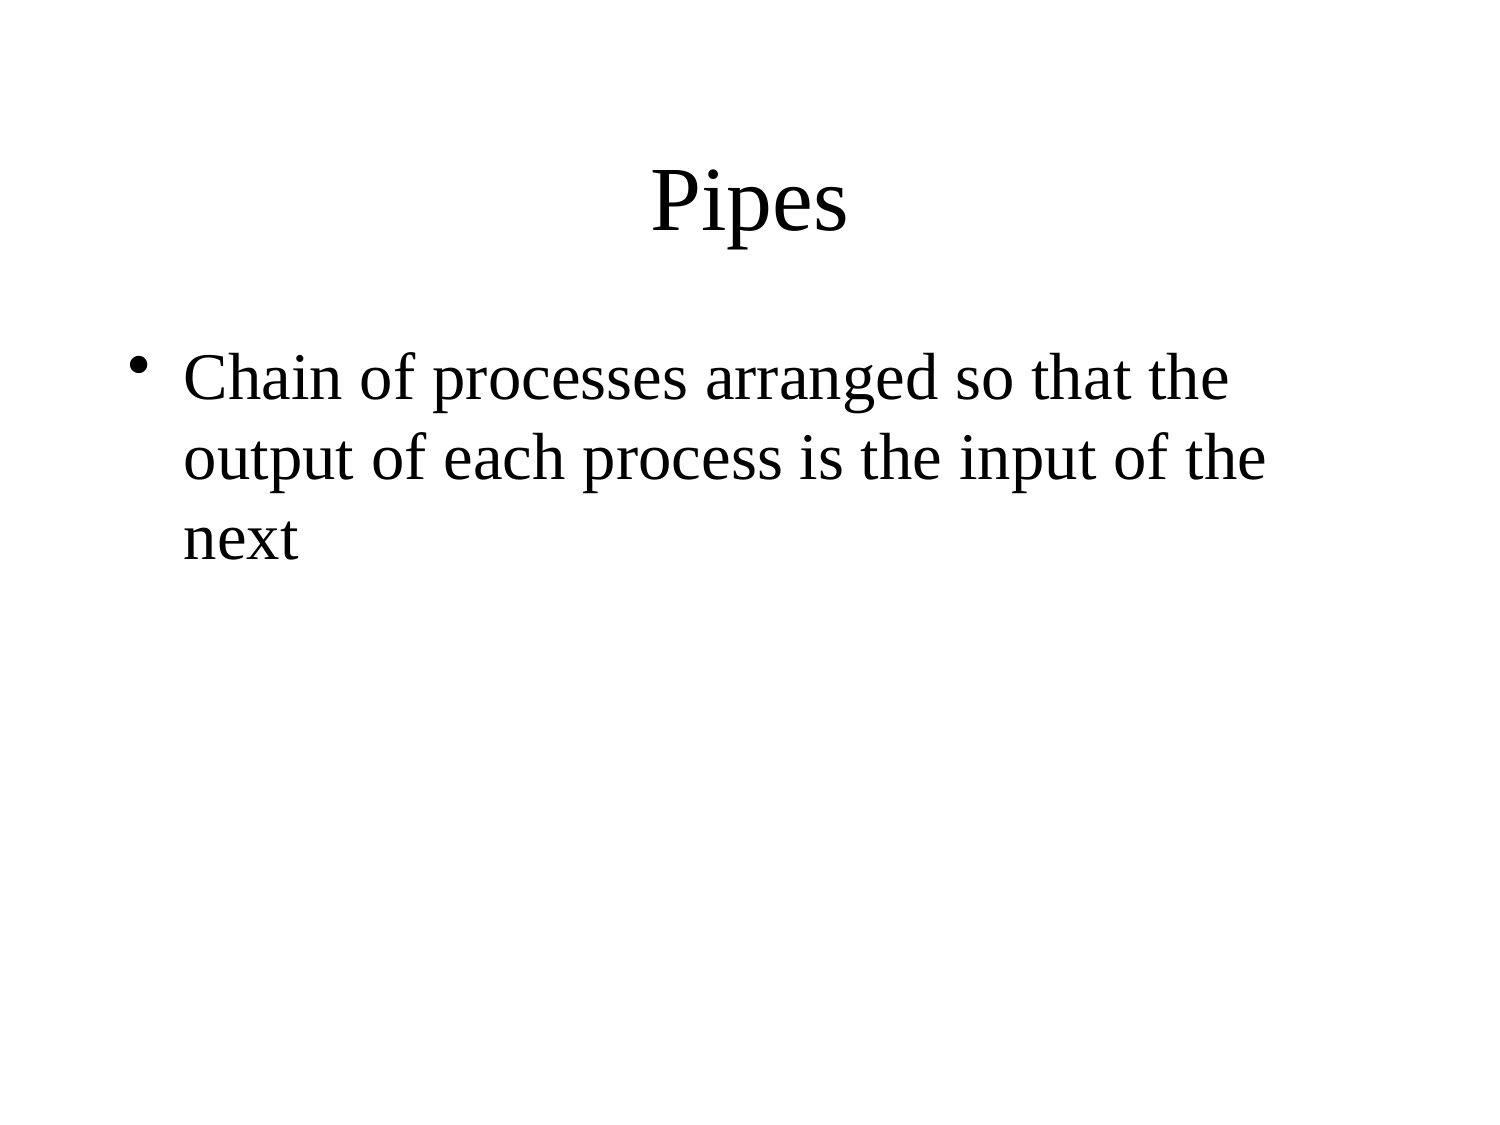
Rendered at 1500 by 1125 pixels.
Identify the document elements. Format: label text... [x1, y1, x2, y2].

list Chain of processes arranged so that the output of each process is the input of the next [112, 324, 1388, 1000]
title Pipes [112, 99, 1388, 288]
